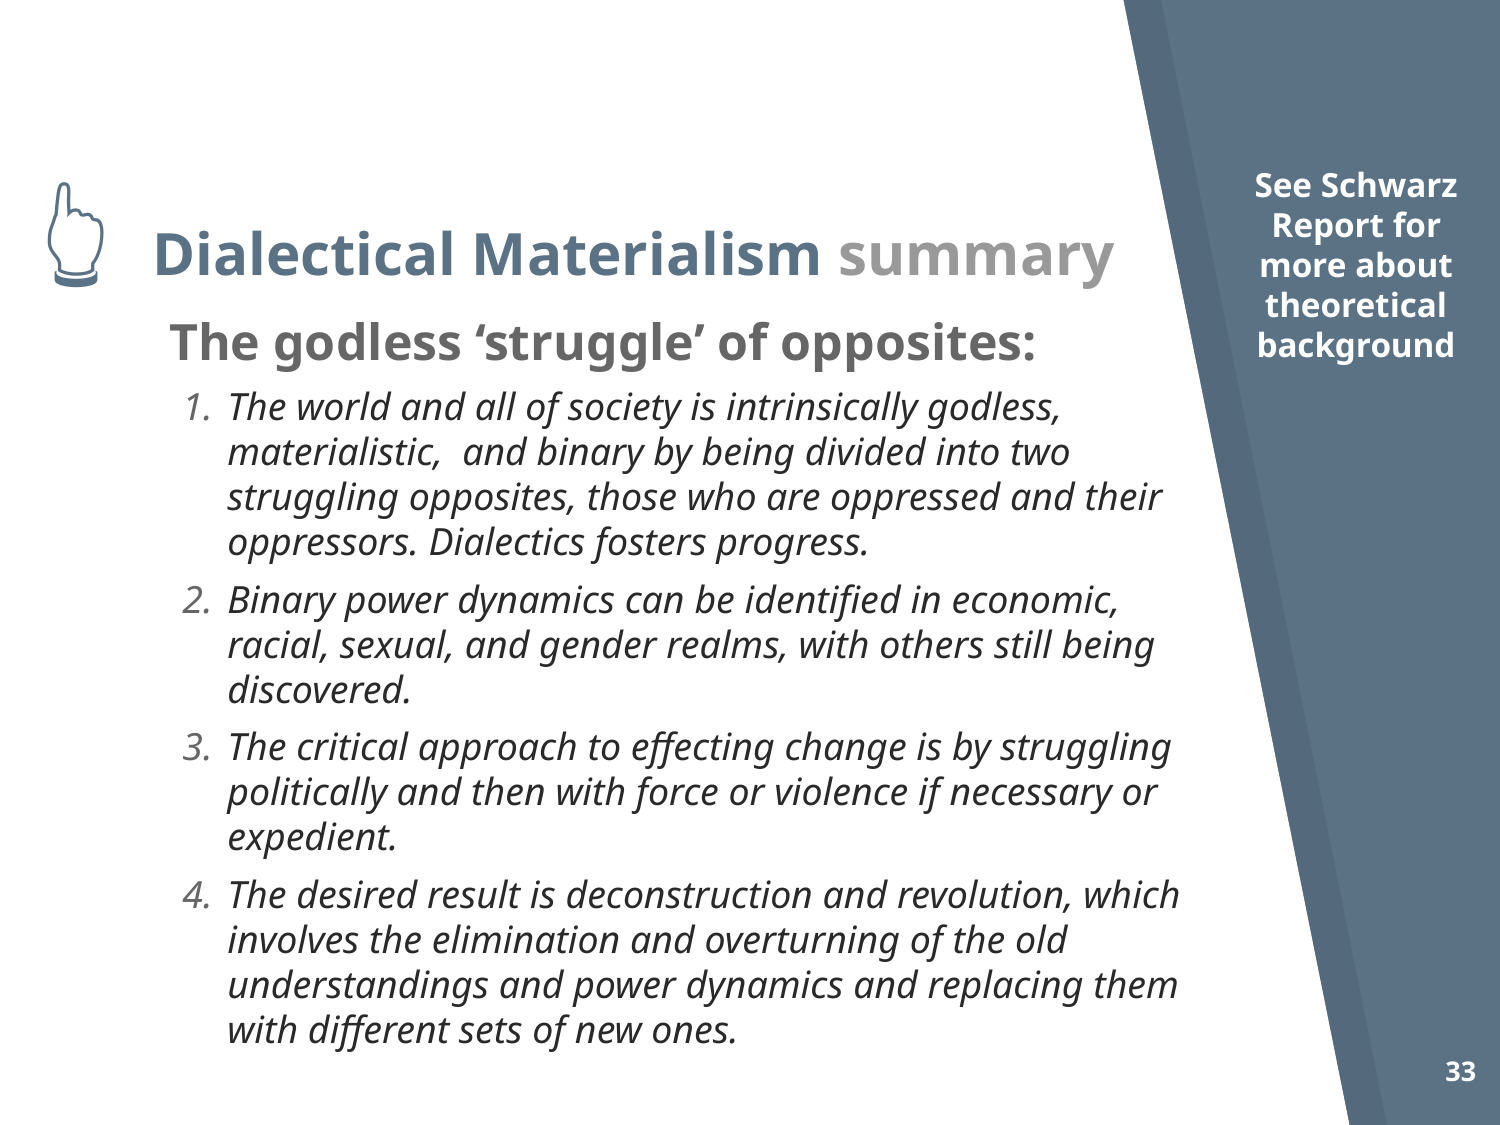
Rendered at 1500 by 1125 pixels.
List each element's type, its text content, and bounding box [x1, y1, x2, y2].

slide_number 33 [1401, 1038, 1492, 1125]
title Dialectical Materialism summary [137, 195, 1188, 295]
list The godless ‘struggle’ of opposites: The world and all of society is intrinsically godless, materialistic, and binary by being divided into two struggling opposites, those who are oppressed and their oppressors. Dialectics fosters progress. Binary power dynamics can be identified in economic, racial, sexual, and gender realms, with others still being discovered. The critical approach to effecting change is by struggling politically and then with force or violence if necessary or expedient. The desired result is deconstruction and revolution, which involves the elimination and overturning of the old understandings and power dynamics and replacing them with different sets of new ones. [137, 295, 1200, 996]
text_box 👆 [24, 174, 130, 300]
text_box See Schwarz Report for more about theoretical background [1224, 157, 1488, 372]
